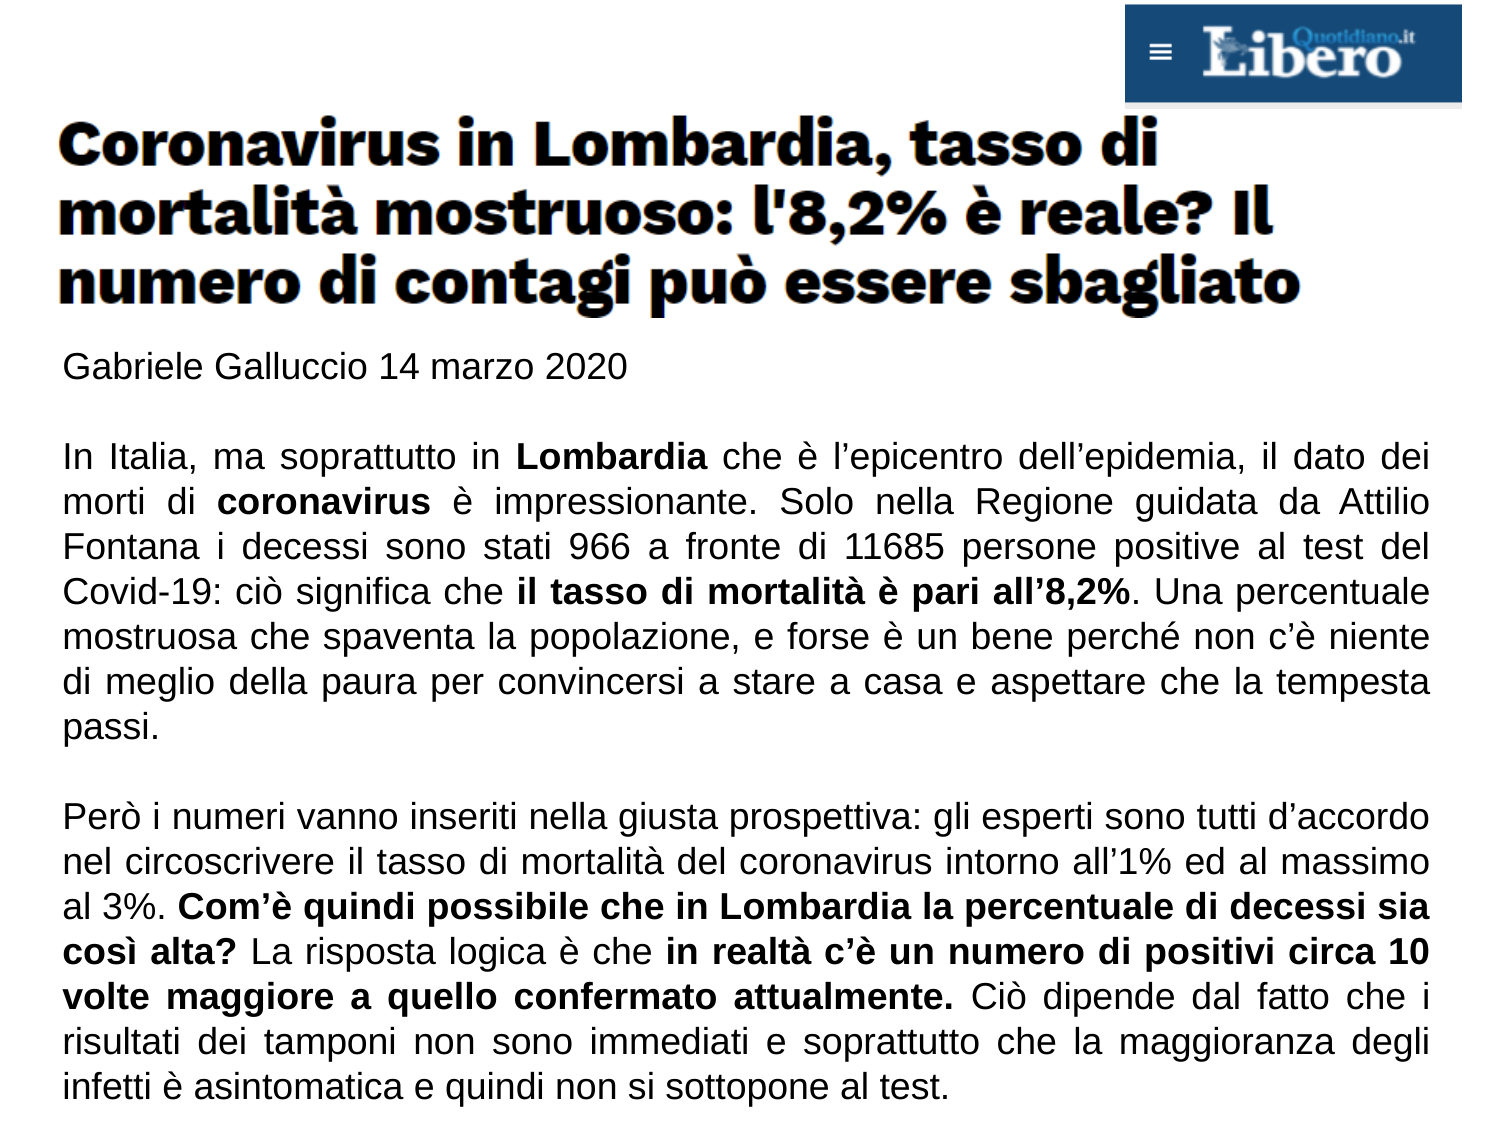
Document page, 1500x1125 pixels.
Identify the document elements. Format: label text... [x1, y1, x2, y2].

text_box Gabriele Galluccio 14 marzo 2020 In Italia, ma soprattutto in Lombardia che è l’epicentro dell’epidemia, il dato dei morti di coronavirus è impressionante. Solo nella Regione guidata da Attilio Fontana i decessi sono stati 966 a fronte di 11685 persone positive al test del Covid-19: ciò significa che il tasso di mortalità è pari all’8,2%. Una percentuale mostruosa che spaventa la popolazione, e forse è un bene perché non c’è niente di meglio della paura per convincersi a stare a casa e aspettare che la tempesta passi. Però i numeri vanno inseriti nella giusta prospettiva: gli esperti sono tutti d’accordo nel circoscrivere il tasso di mortalità del coronavirus intorno all’1% ed al massimo al 3%. Com’è quindi possibile che in Lombardia la percentuale di decessi sia così alta? La risposta logica è che in realtà c’è un numero di positivi circa 10 volte maggiore a quello confermato attualmente. Ciò dipende dal fatto che i risultati dei tamponi non sono immediati e soprattutto che la maggioranza degli infetti è asintomatica e quindi non si sottopone al test. [47, 334, 1446, 1115]
picture [47, 0, 1463, 319]
